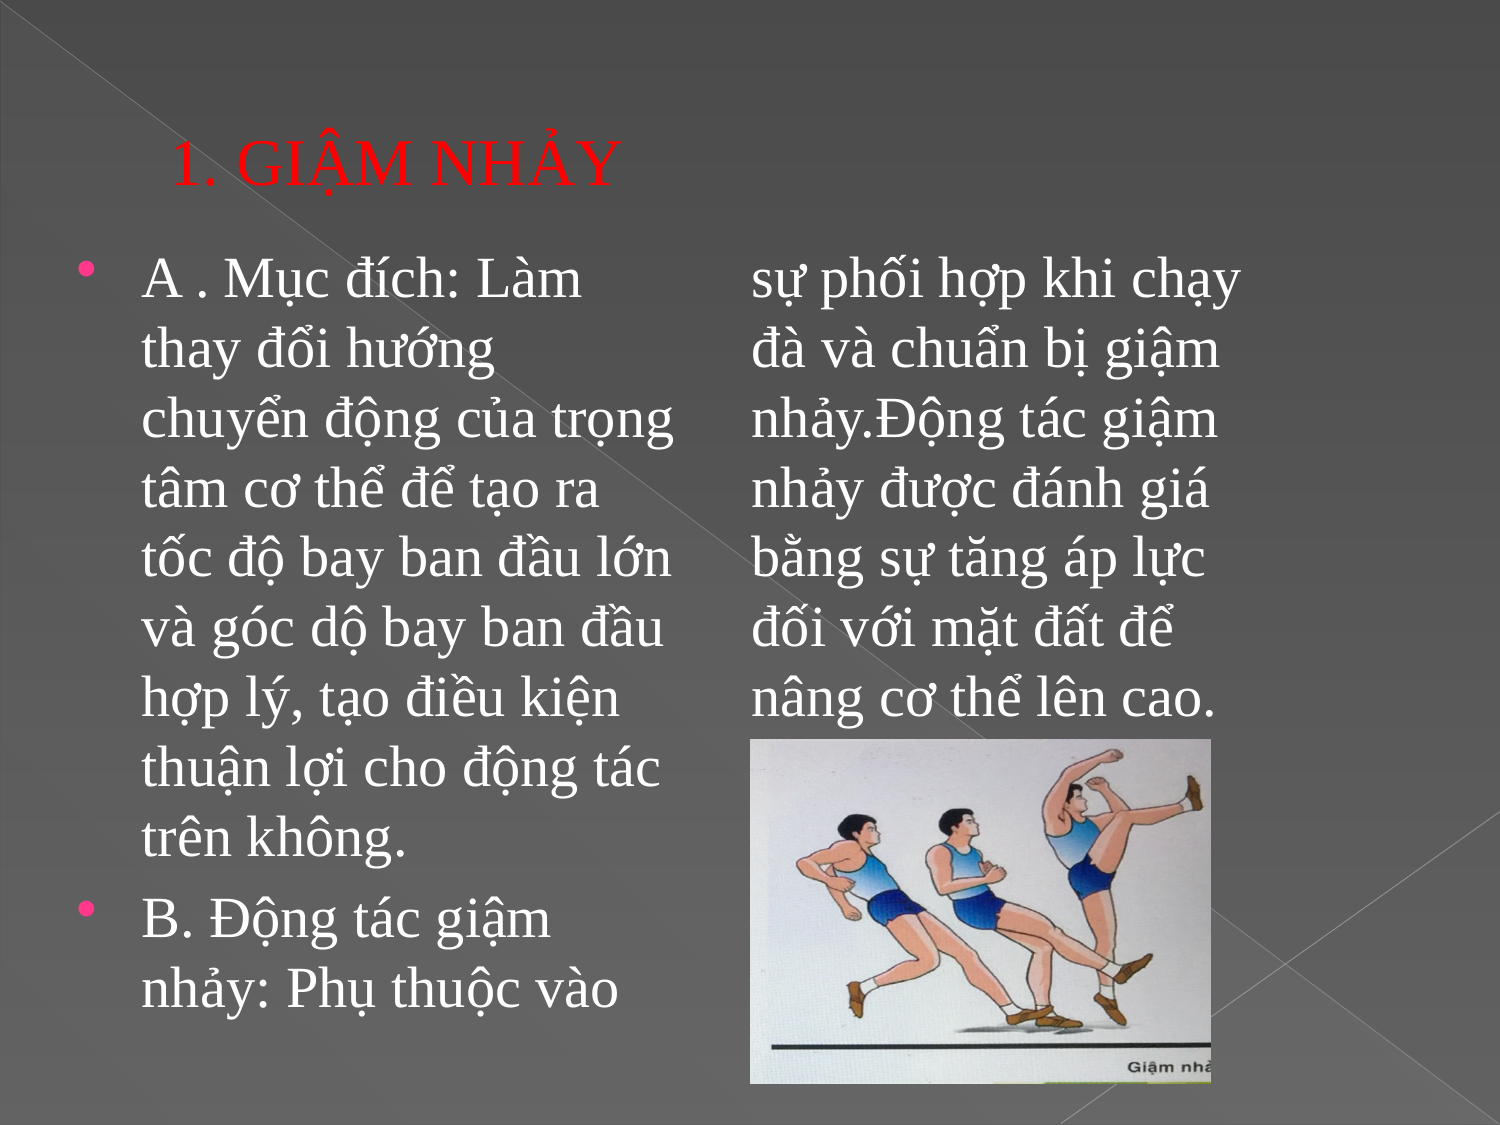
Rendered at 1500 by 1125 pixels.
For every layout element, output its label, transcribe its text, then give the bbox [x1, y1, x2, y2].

title 1. GIẬM NHẢY [75, 43, 1425, 274]
list A . Mục đích: Làm thay đổi hướng chuyển động của trọng tâm cơ thể để tạo ra tốc độ bay ban đầu lớn và góc dộ bay ban đầu hợp lý, tạo điều kiện thuận lợi cho động tác trên không. B. Động tác giậm nhảy: Phụ thuộc vào sự phối hợp khi chạy đà và chuẩn bị giậm nhảy.Động tác giậm nhảy được đánh giá bằng sự tăng áp lực đối với mặt đất để nâng cơ thể lên cao. [52, 231, 1304, 1036]
picture [749, 739, 1211, 1084]
